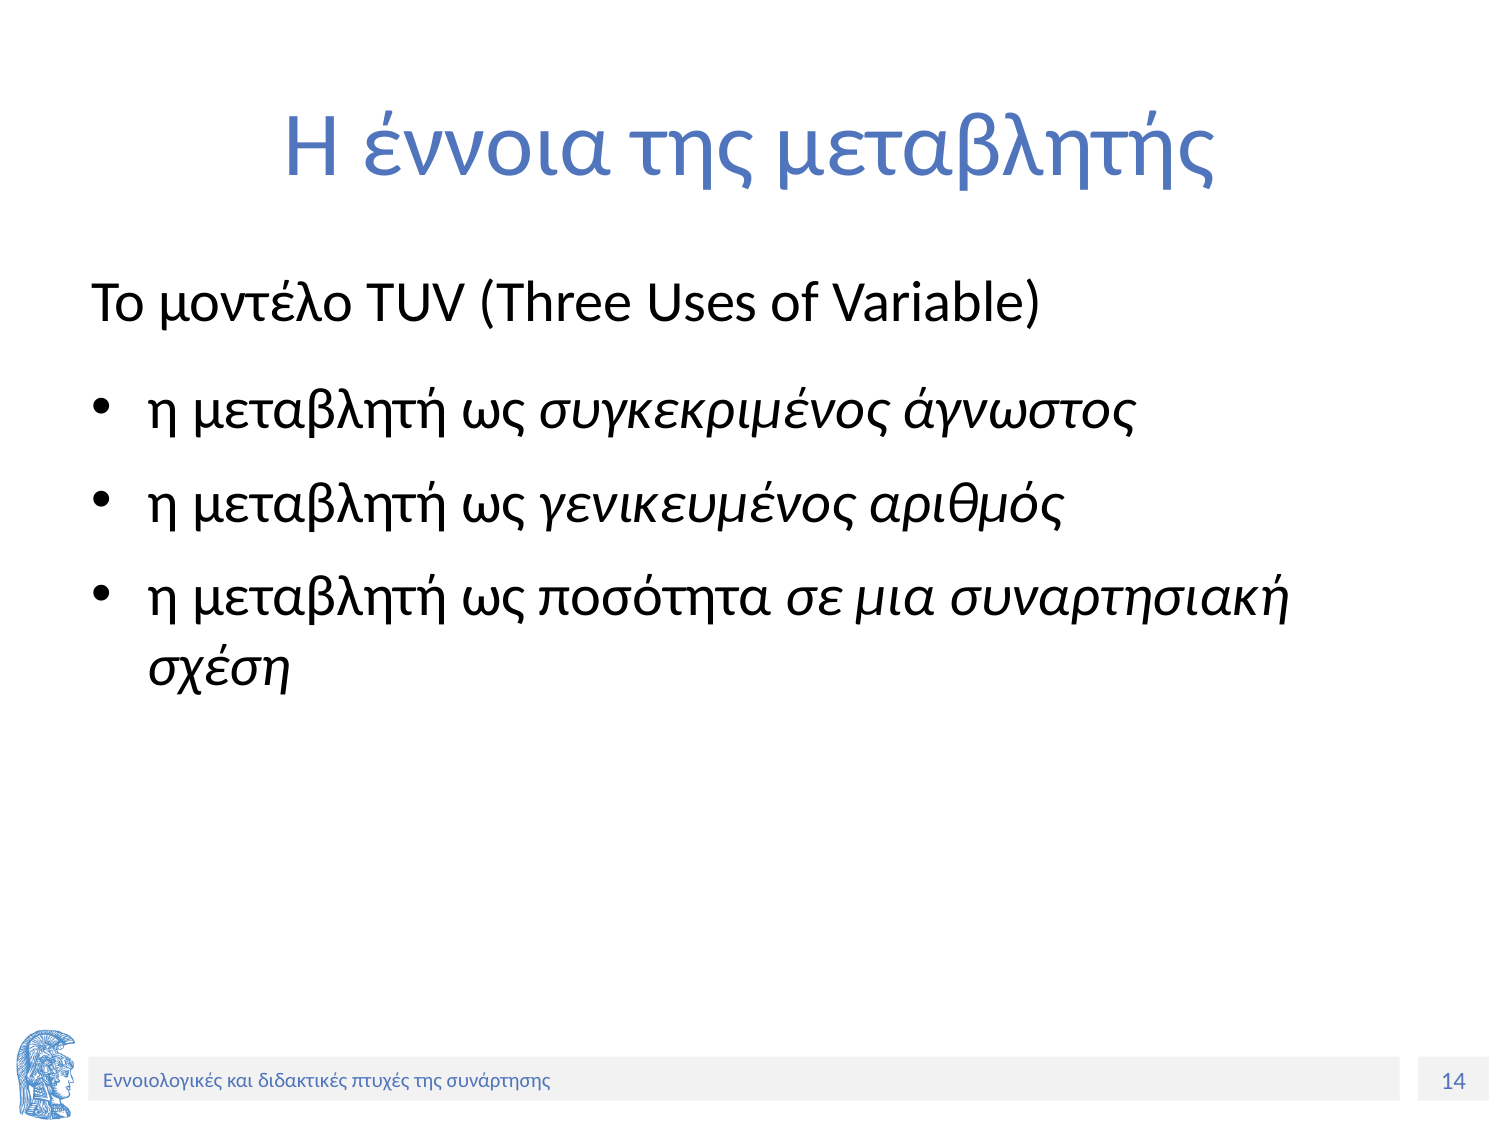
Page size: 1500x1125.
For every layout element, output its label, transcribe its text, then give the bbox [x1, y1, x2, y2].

title Η έννοια της μεταβλητής [75, 45, 1425, 233]
list Το μοντέλο ΤUV (Three Uses of Variable) η μεταβλητή ως συγκεκριμένος άγνωστος η μεταβλητή ως γενικευμένος αριθμός η μεταβλητή ως ποσότητα σε μια συναρτησιακή σχέση [76, 255, 1427, 998]
picture [9, 1026, 81, 1120]
